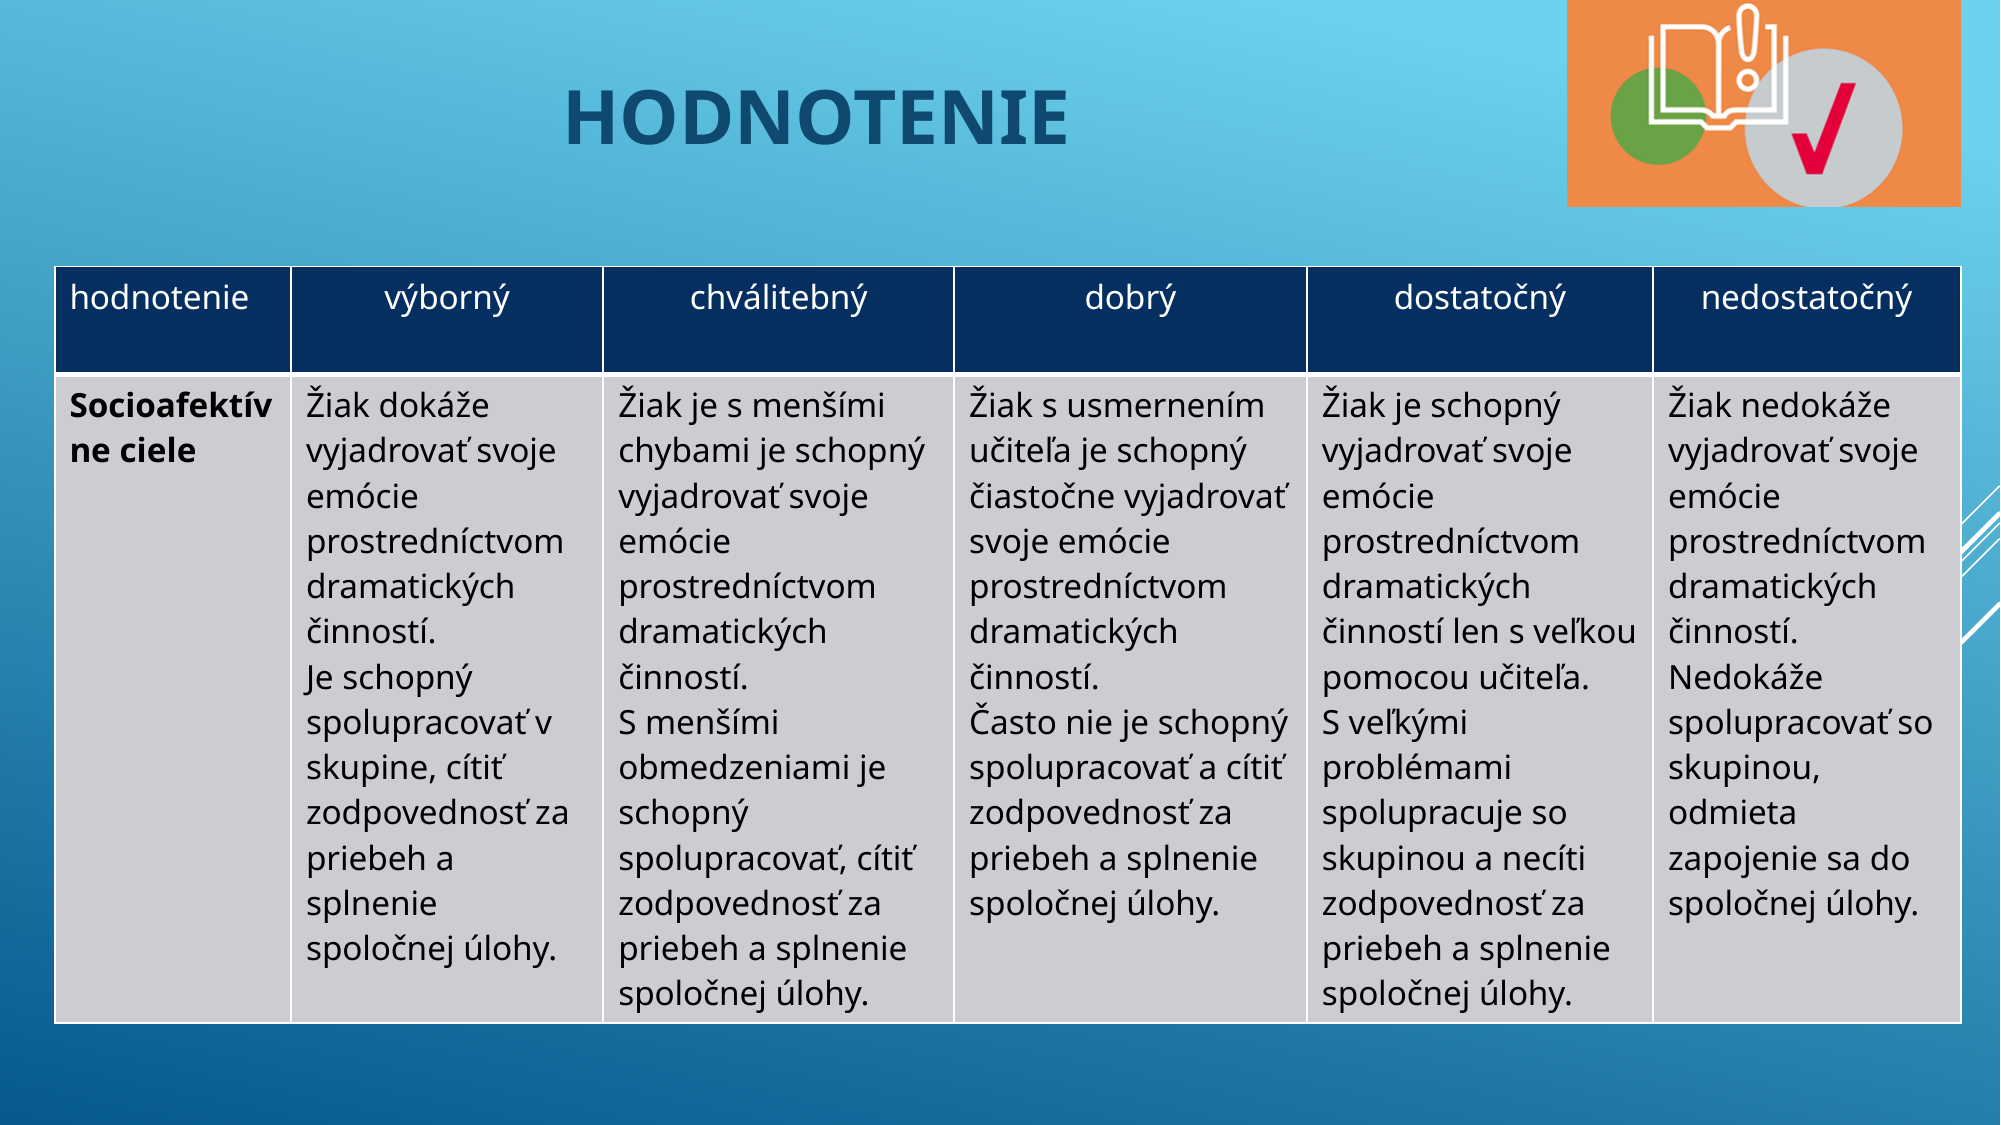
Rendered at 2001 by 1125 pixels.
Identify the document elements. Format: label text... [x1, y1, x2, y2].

table_header výborný [292, 267, 602, 372]
list HODNOTENIE [126, 44, 1527, 185]
table_header nedostatočný [1654, 267, 1960, 372]
picture [1567, 0, 1962, 208]
table_header chválitebný [604, 267, 953, 372]
table_cell Žiak je schopný vyjadrovať svoje emócie prostredníctvom dramatických činností len s veľkou pomocou učiteľa. S veľkými problémami spolupracuje so skupinou a necíti zodpovednosť za priebeh a splnenie spoločnej úlohy. [1308, 377, 1652, 1022]
table_header dostatočný [1308, 267, 1652, 372]
table_header hodnotenie [56, 267, 290, 372]
table_cell Žiak dokáže vyjadrovať svoje emócie prostredníctvom dramatických činností. Je schopný spolupracovať v skupine, cítiť zodpovednosť za priebeh a splnenie spoločnej úlohy. [292, 377, 602, 1022]
table_cell Žiak nedokáže vyjadrovať svoje emócie prostredníctvom dramatických činností. Nedokáže spolupracovať so skupinou, odmieta zapojenie sa do spoločnej úlohy. [1654, 377, 1960, 1022]
table_header dobrý [955, 267, 1306, 372]
table_cell Žiak s usmernením učiteľa je schopný čiastočne vyjadrovať svoje emócie prostredníctvom dramatických činností. Často nie je schopný spolupracovať a cítiť zodpovednosť za priebeh a splnenie spoločnej úlohy. [955, 377, 1306, 1022]
table_cell Žiak je s menšími chybami je schopný vyjadrovať svoje emócie prostredníctvom dramatických činností. S menšími obmedzeniami je schopný spolupracovať, cítiť zodpovednosť za priebeh a splnenie spoločnej úlohy. [604, 377, 953, 1022]
table_cell Socioafektívne ciele [56, 377, 290, 1022]
